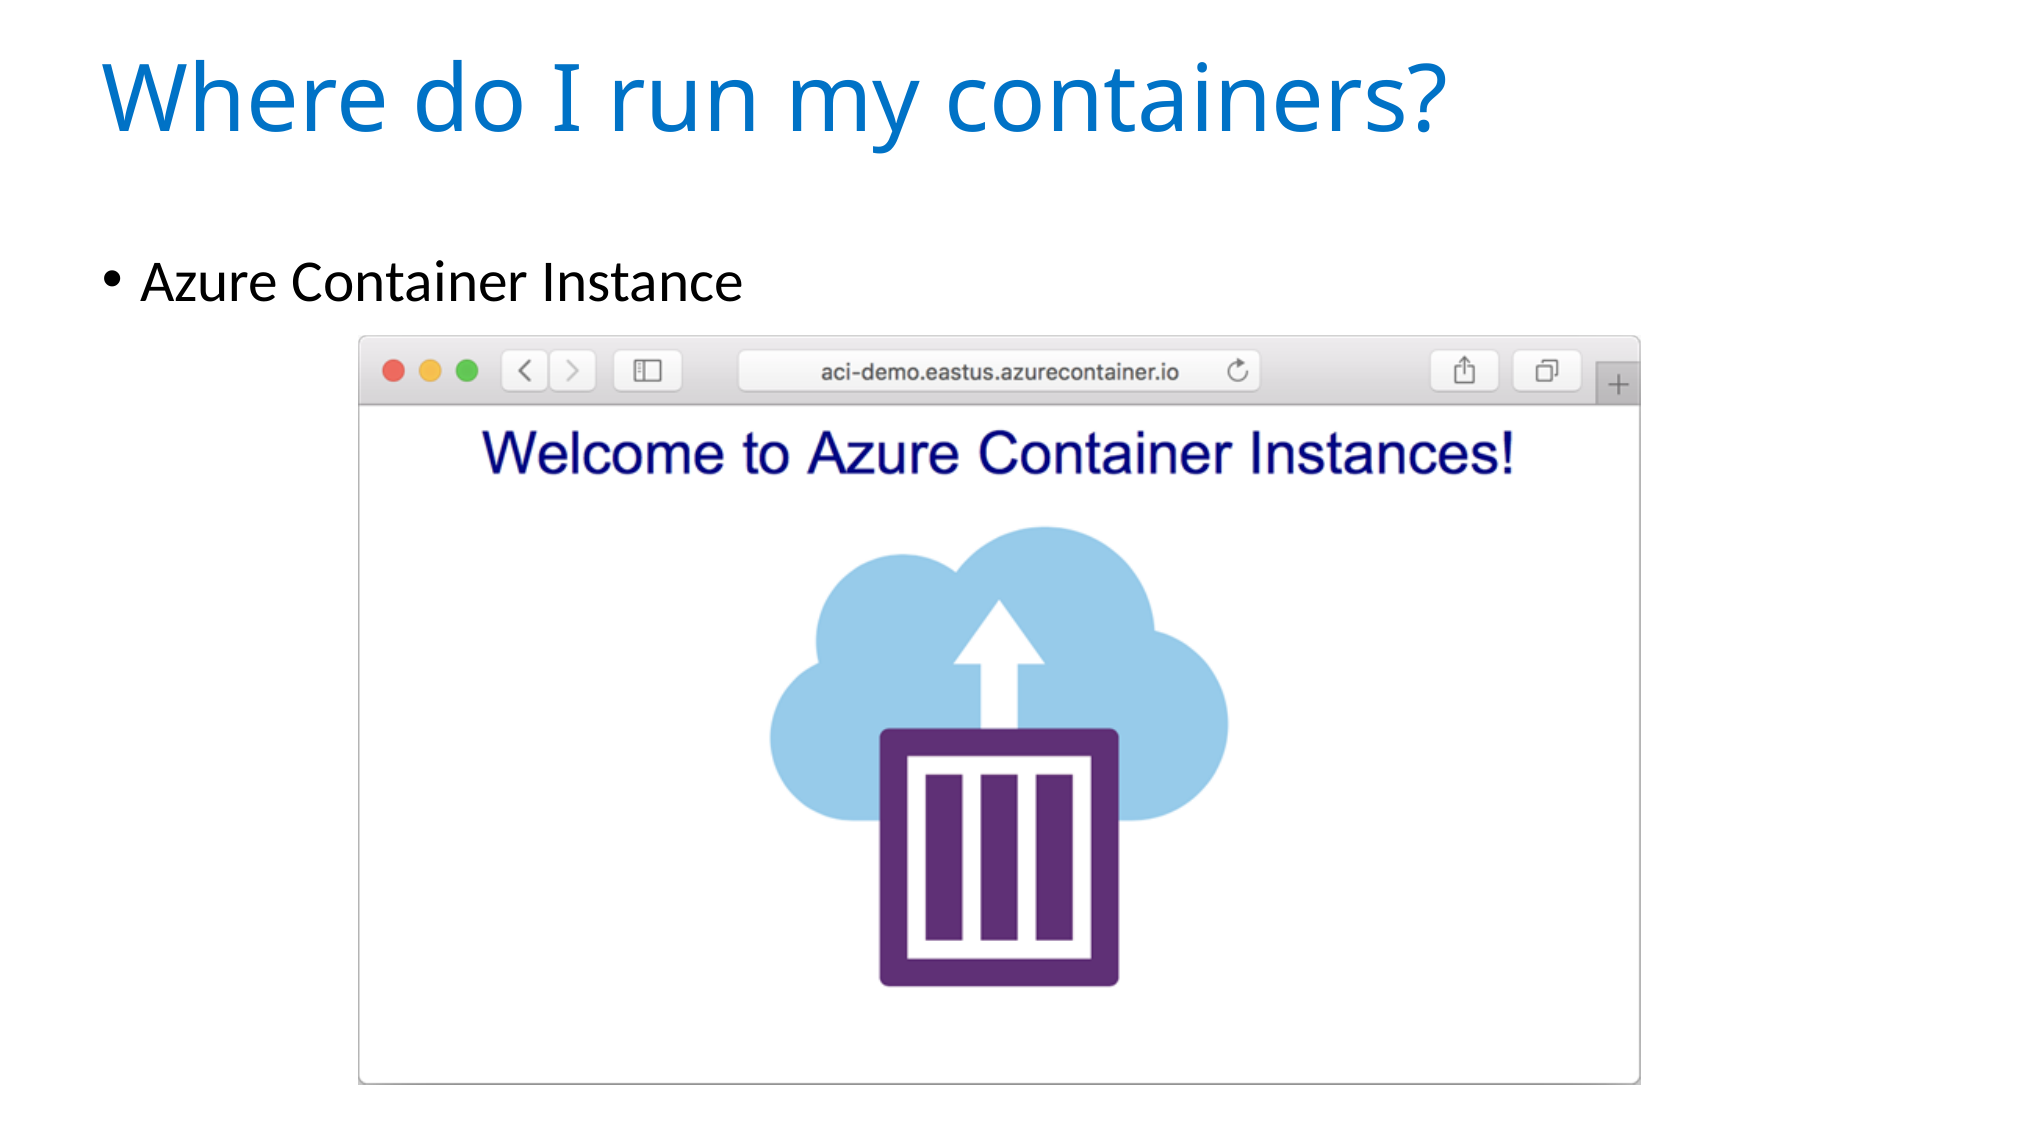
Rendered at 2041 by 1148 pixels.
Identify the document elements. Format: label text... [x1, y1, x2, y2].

picture [358, 335, 1641, 1085]
list Azure Container Instance [86, 242, 1953, 621]
title Where do I run my containers? [86, 38, 1953, 164]
